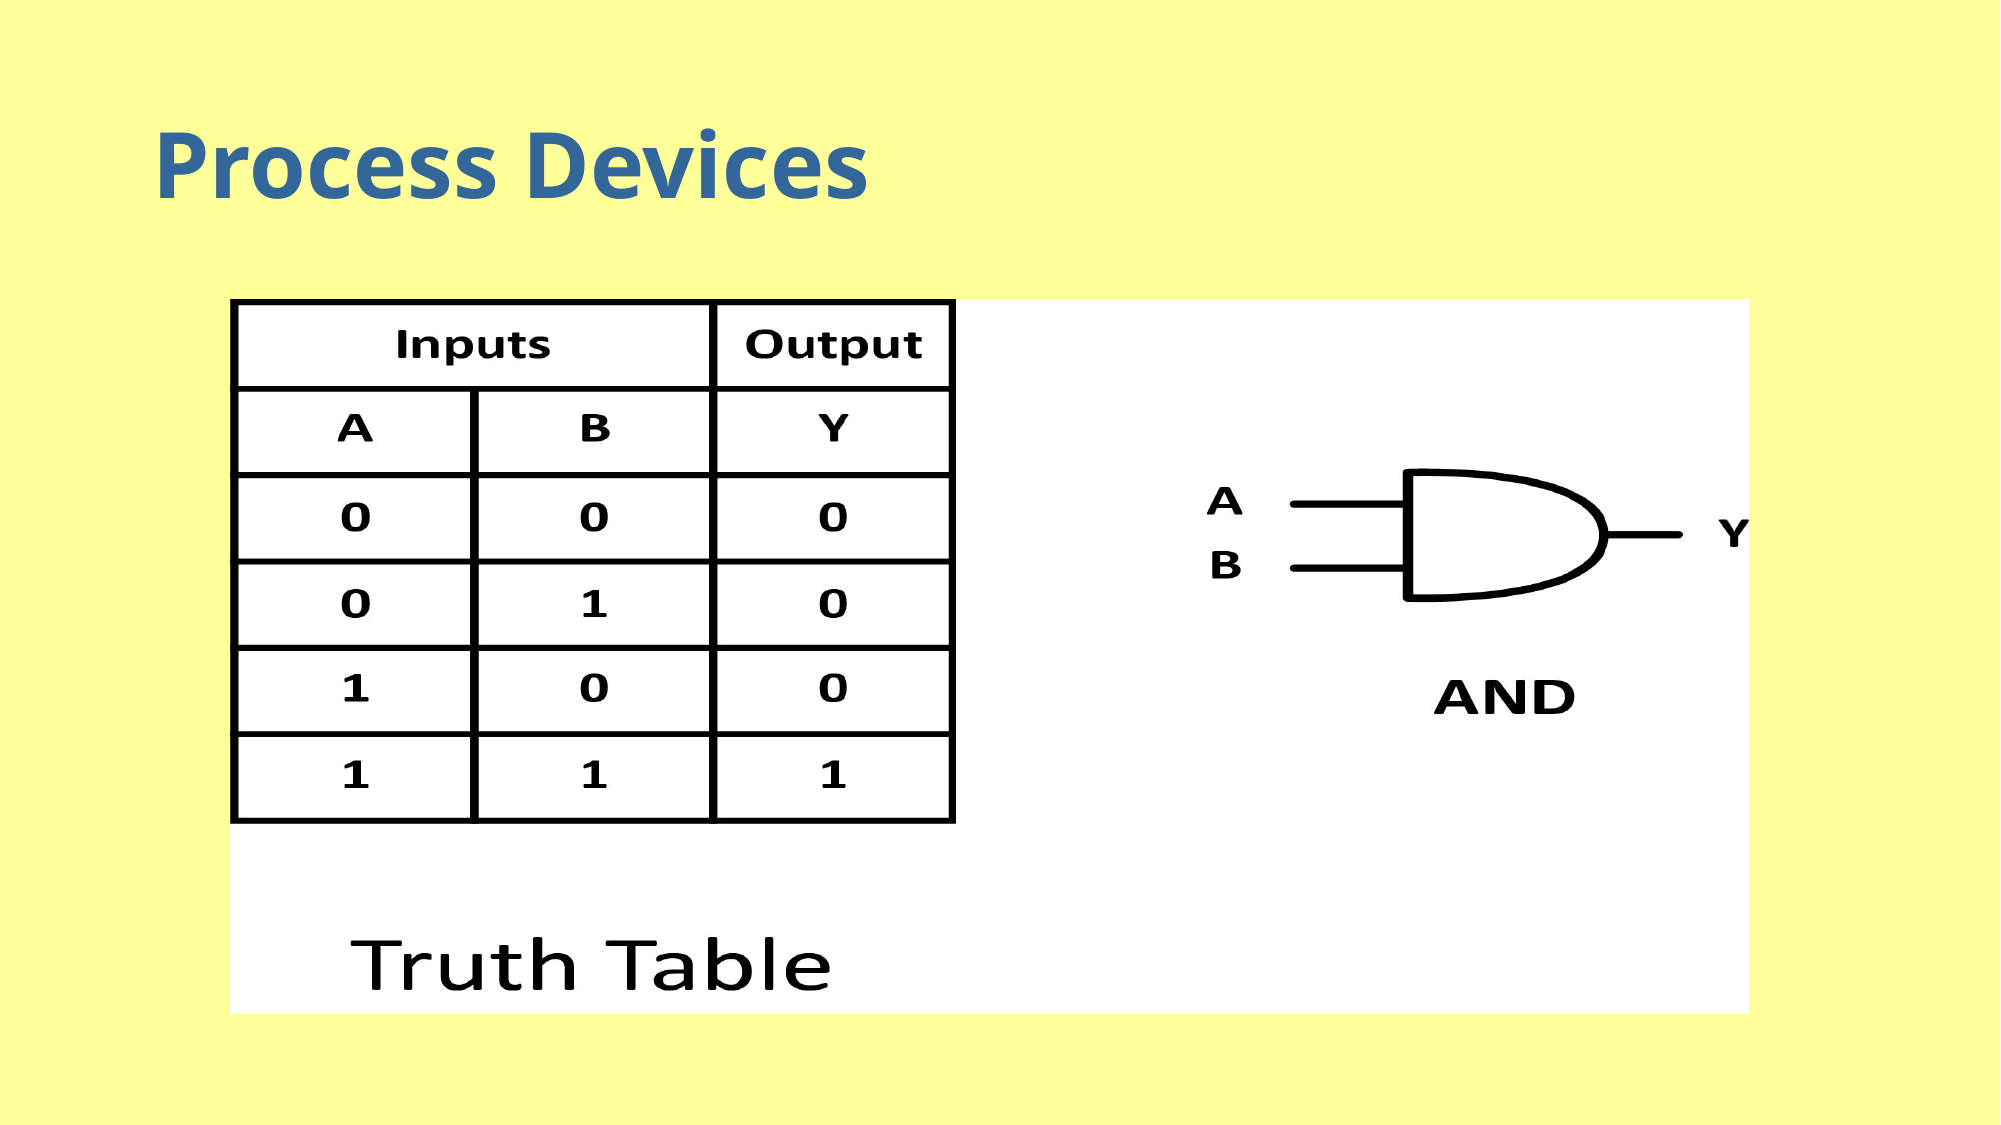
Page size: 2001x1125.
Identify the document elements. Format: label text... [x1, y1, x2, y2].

title Process Devices [137, 59, 1863, 278]
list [230, 299, 1749, 1014]
